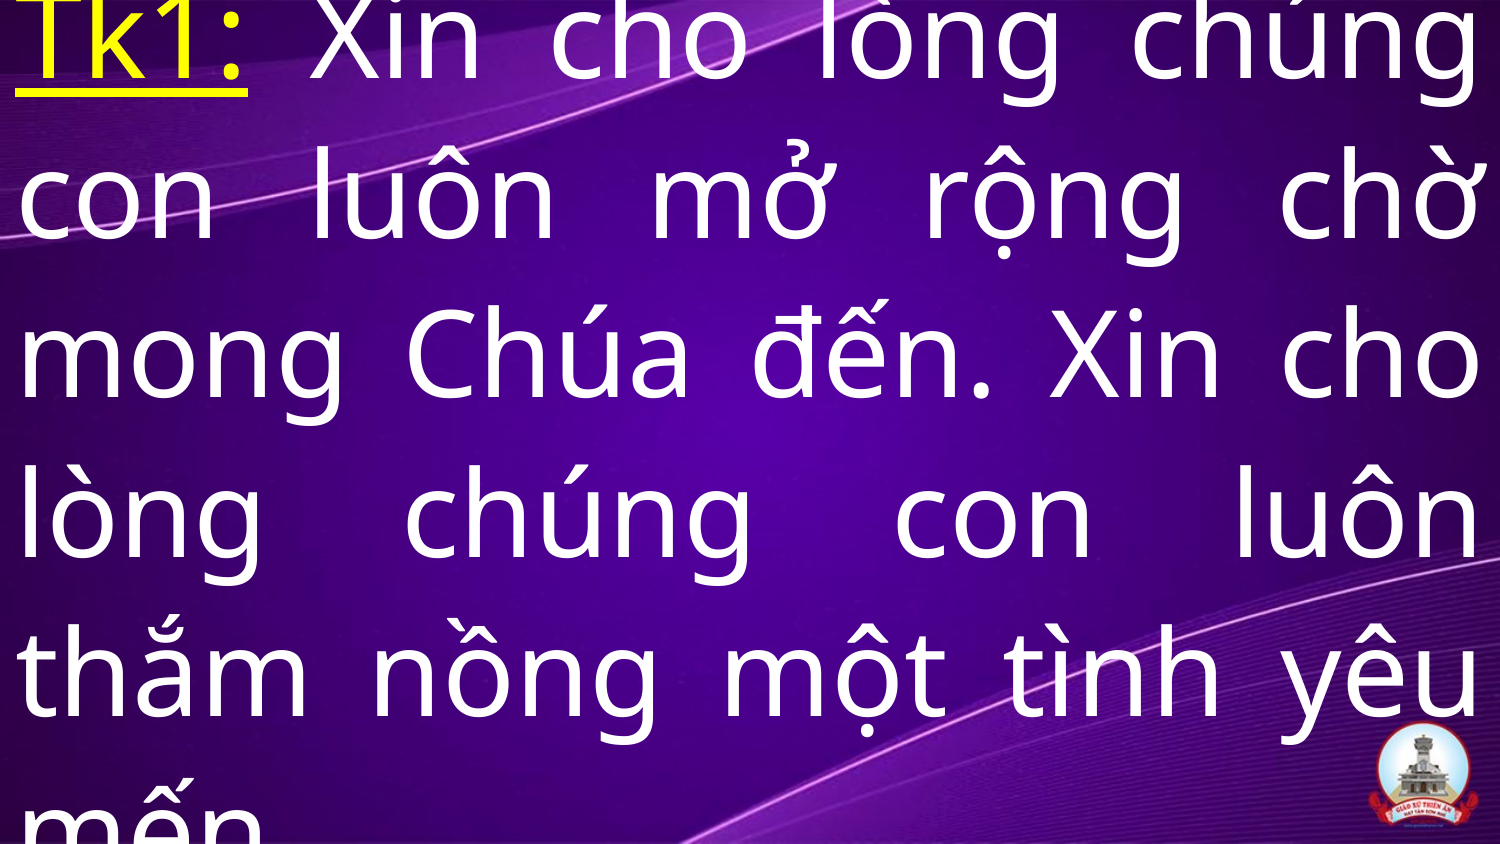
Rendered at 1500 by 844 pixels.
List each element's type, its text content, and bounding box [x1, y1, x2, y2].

title Tk1: Xin cho lòng chúng con luôn mở rộng chờ mong Chúa đến. Xin cho lòng chúng con luôn thắm nồng một tình yêu mến … [0, 0, 1500, 844]
